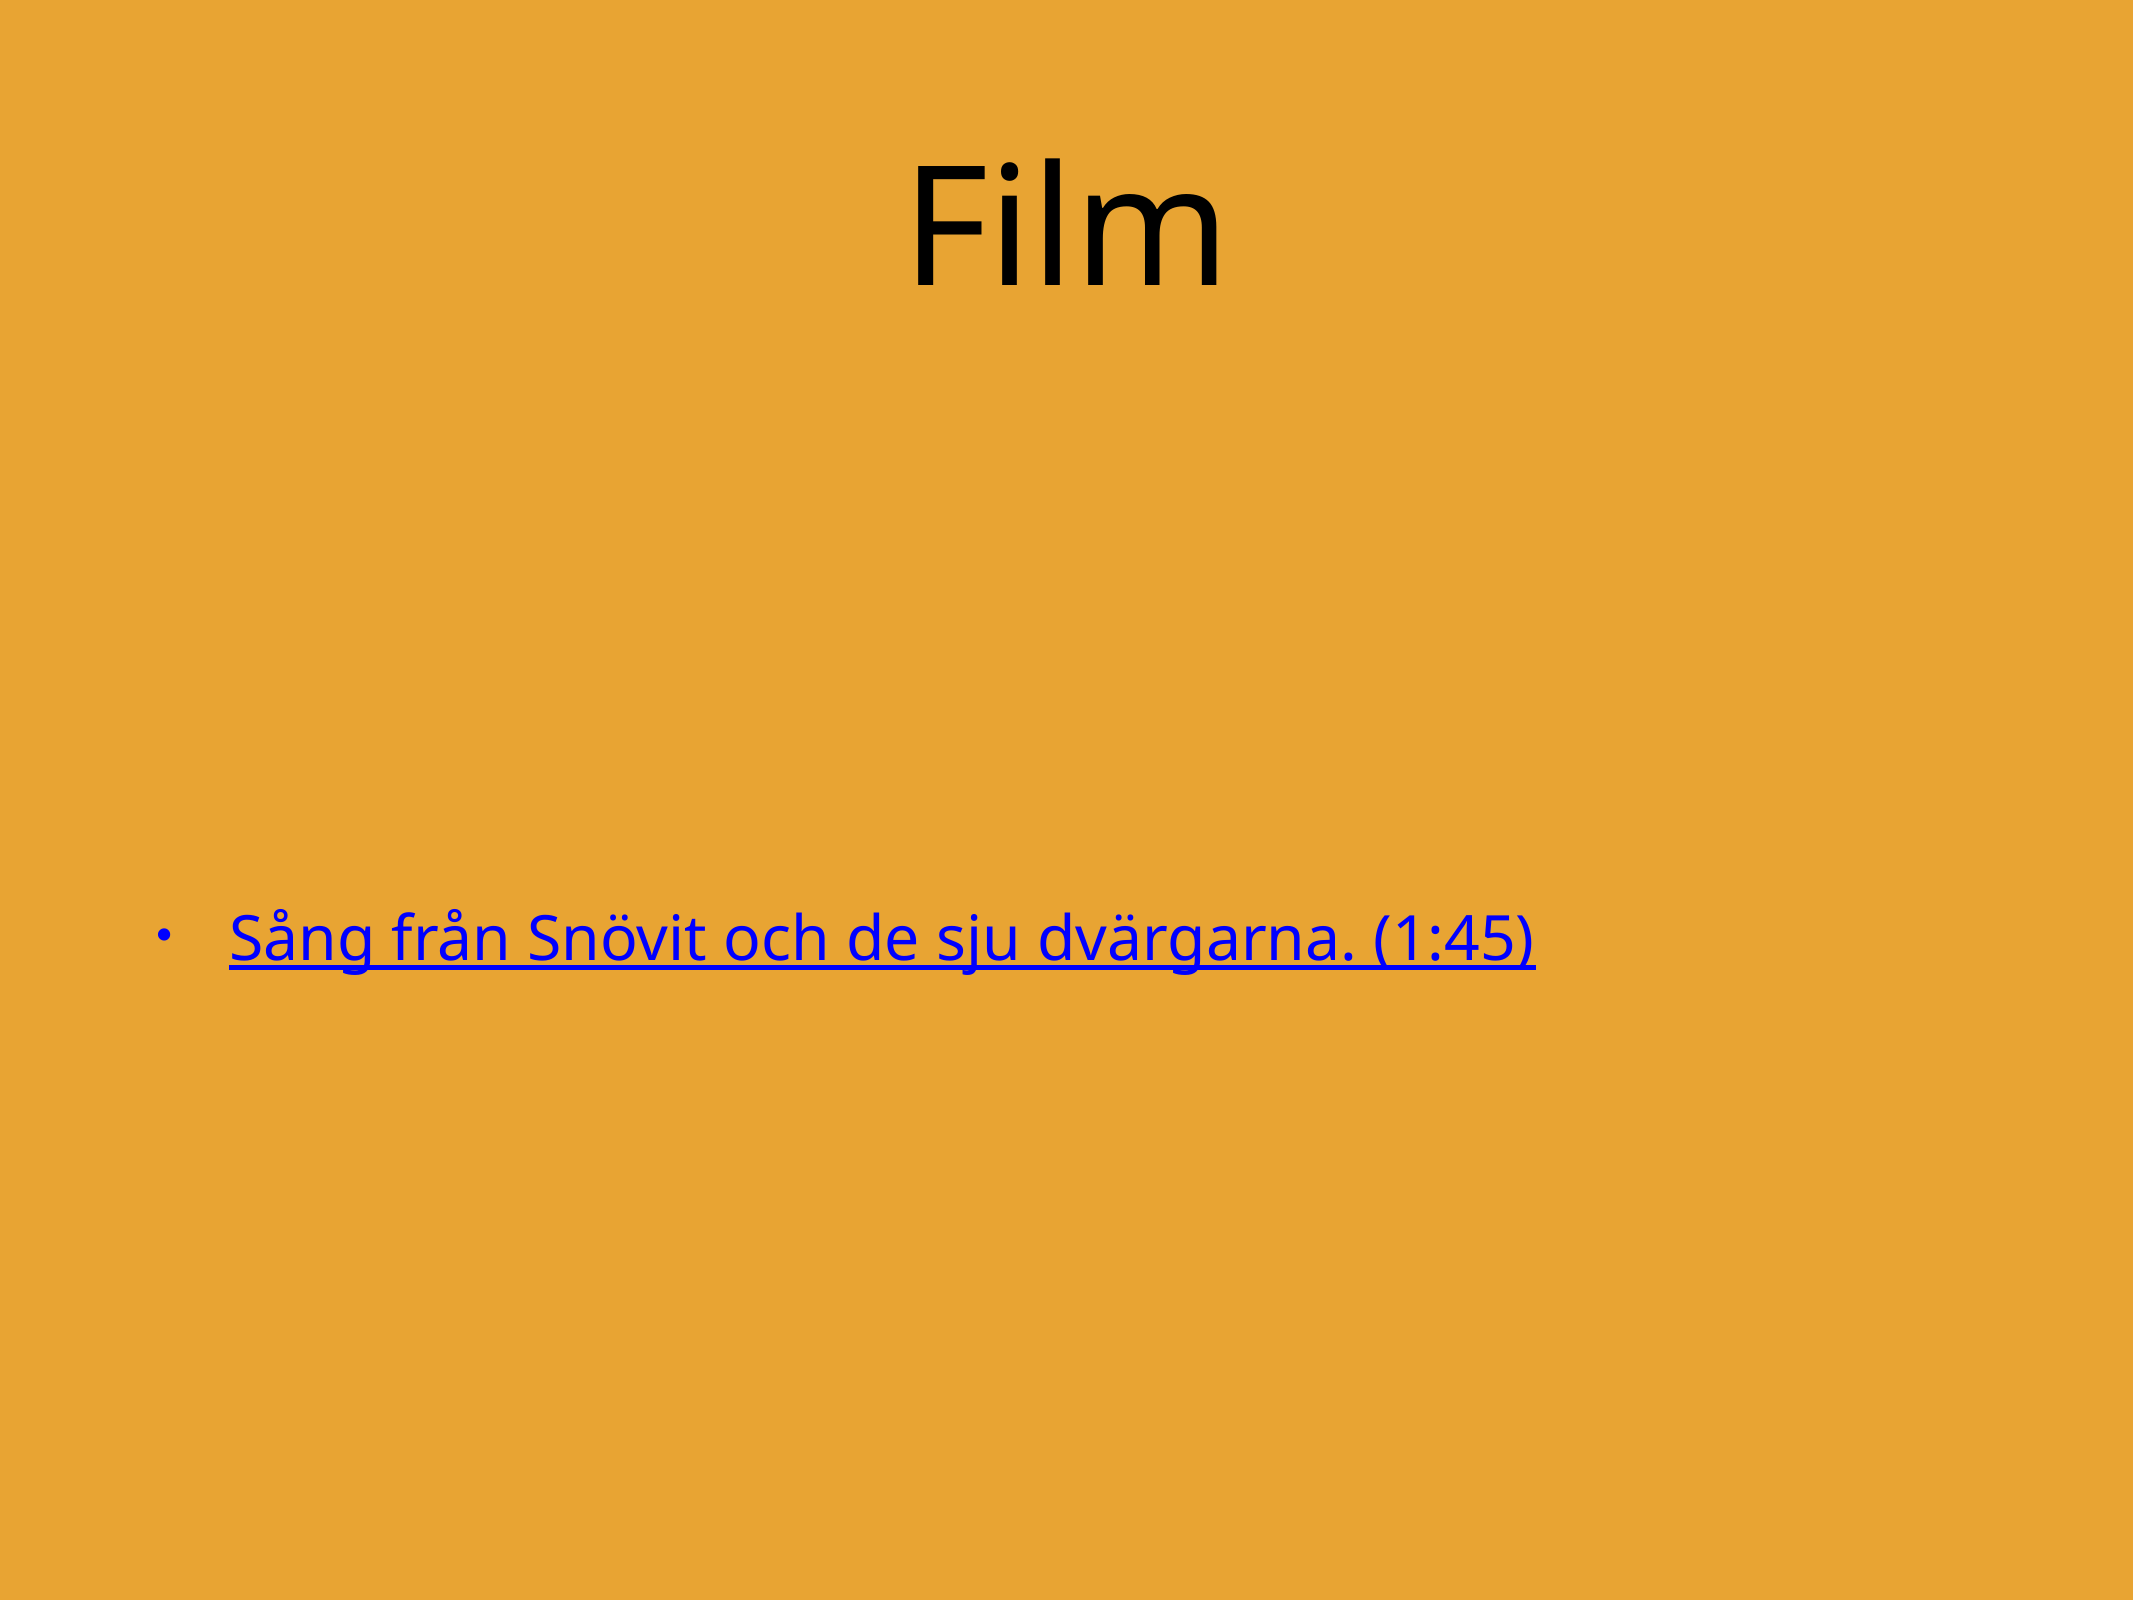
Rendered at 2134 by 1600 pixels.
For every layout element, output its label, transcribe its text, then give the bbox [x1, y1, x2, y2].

list Sång från Snövit och de sju dvärgarna. (1:45) [155, 424, 1978, 1457]
title Film [155, 41, 1978, 397]
